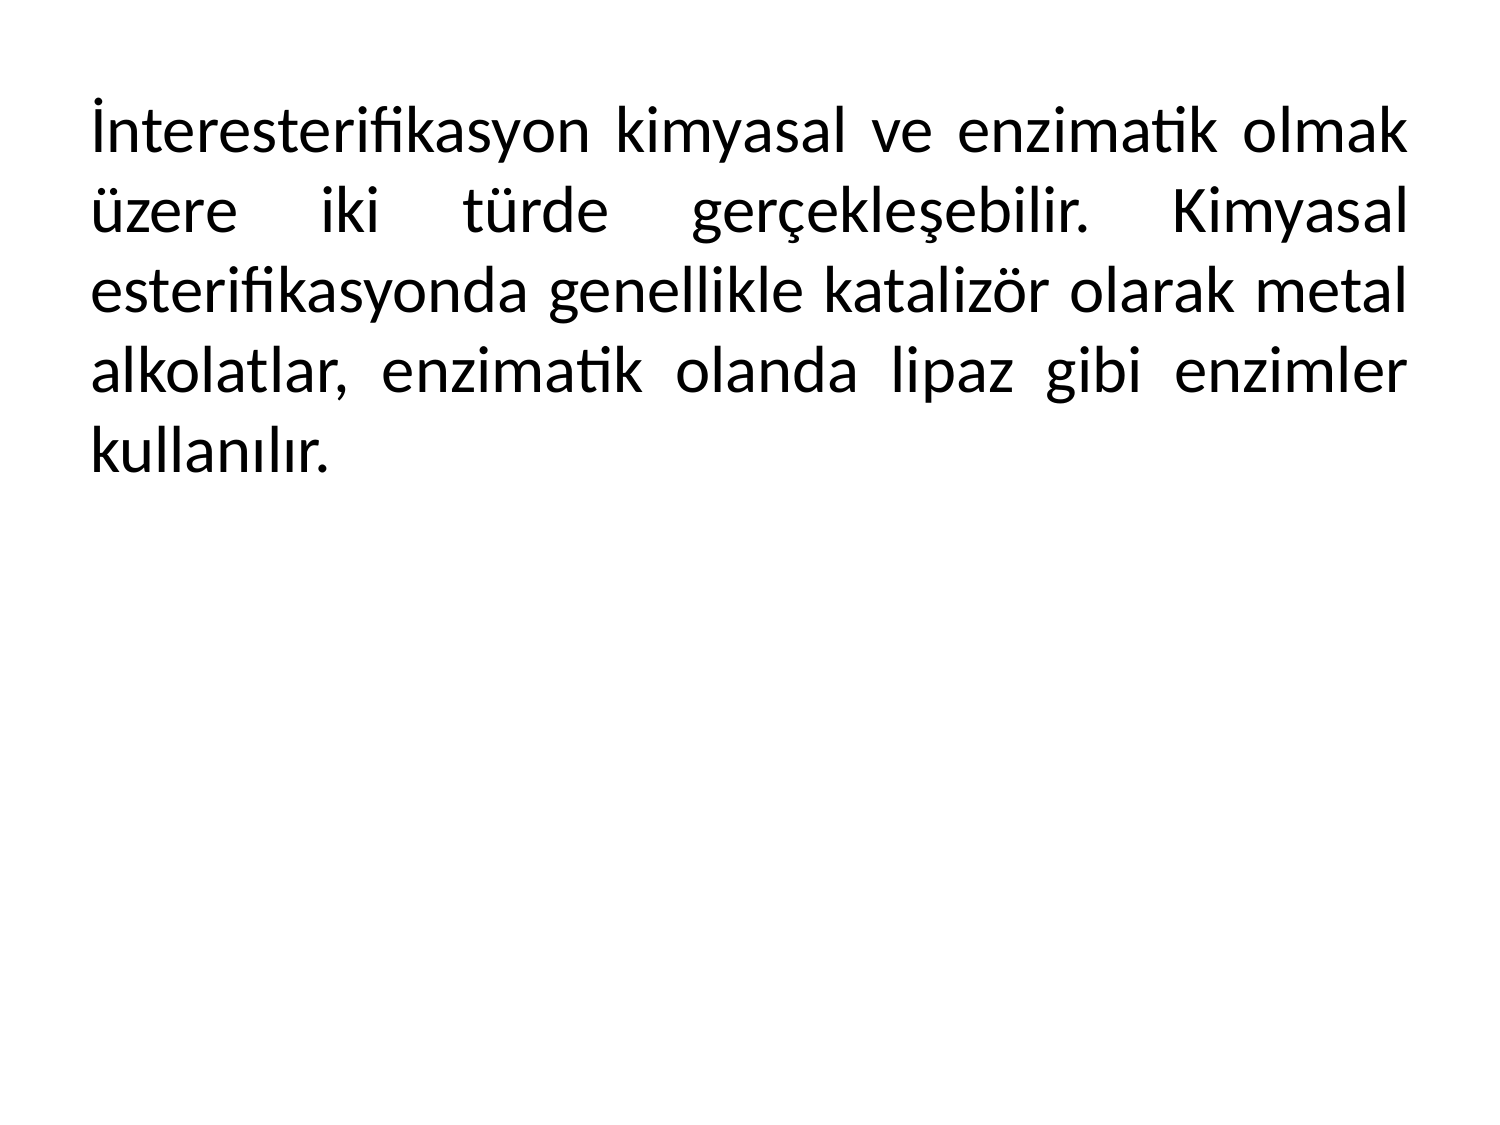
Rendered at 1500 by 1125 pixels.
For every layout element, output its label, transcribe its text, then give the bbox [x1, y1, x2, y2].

list İnteresterifikasyon kimyasal ve enzimatik olmak üzere iki türde gerçekleşebilir. Kimyasal esterifikasyonda genellikle katalizör olarak metal alkolatlar, enzimatik olanda lipaz gibi enzimler kullanılır. [75, 78, 1425, 1005]
